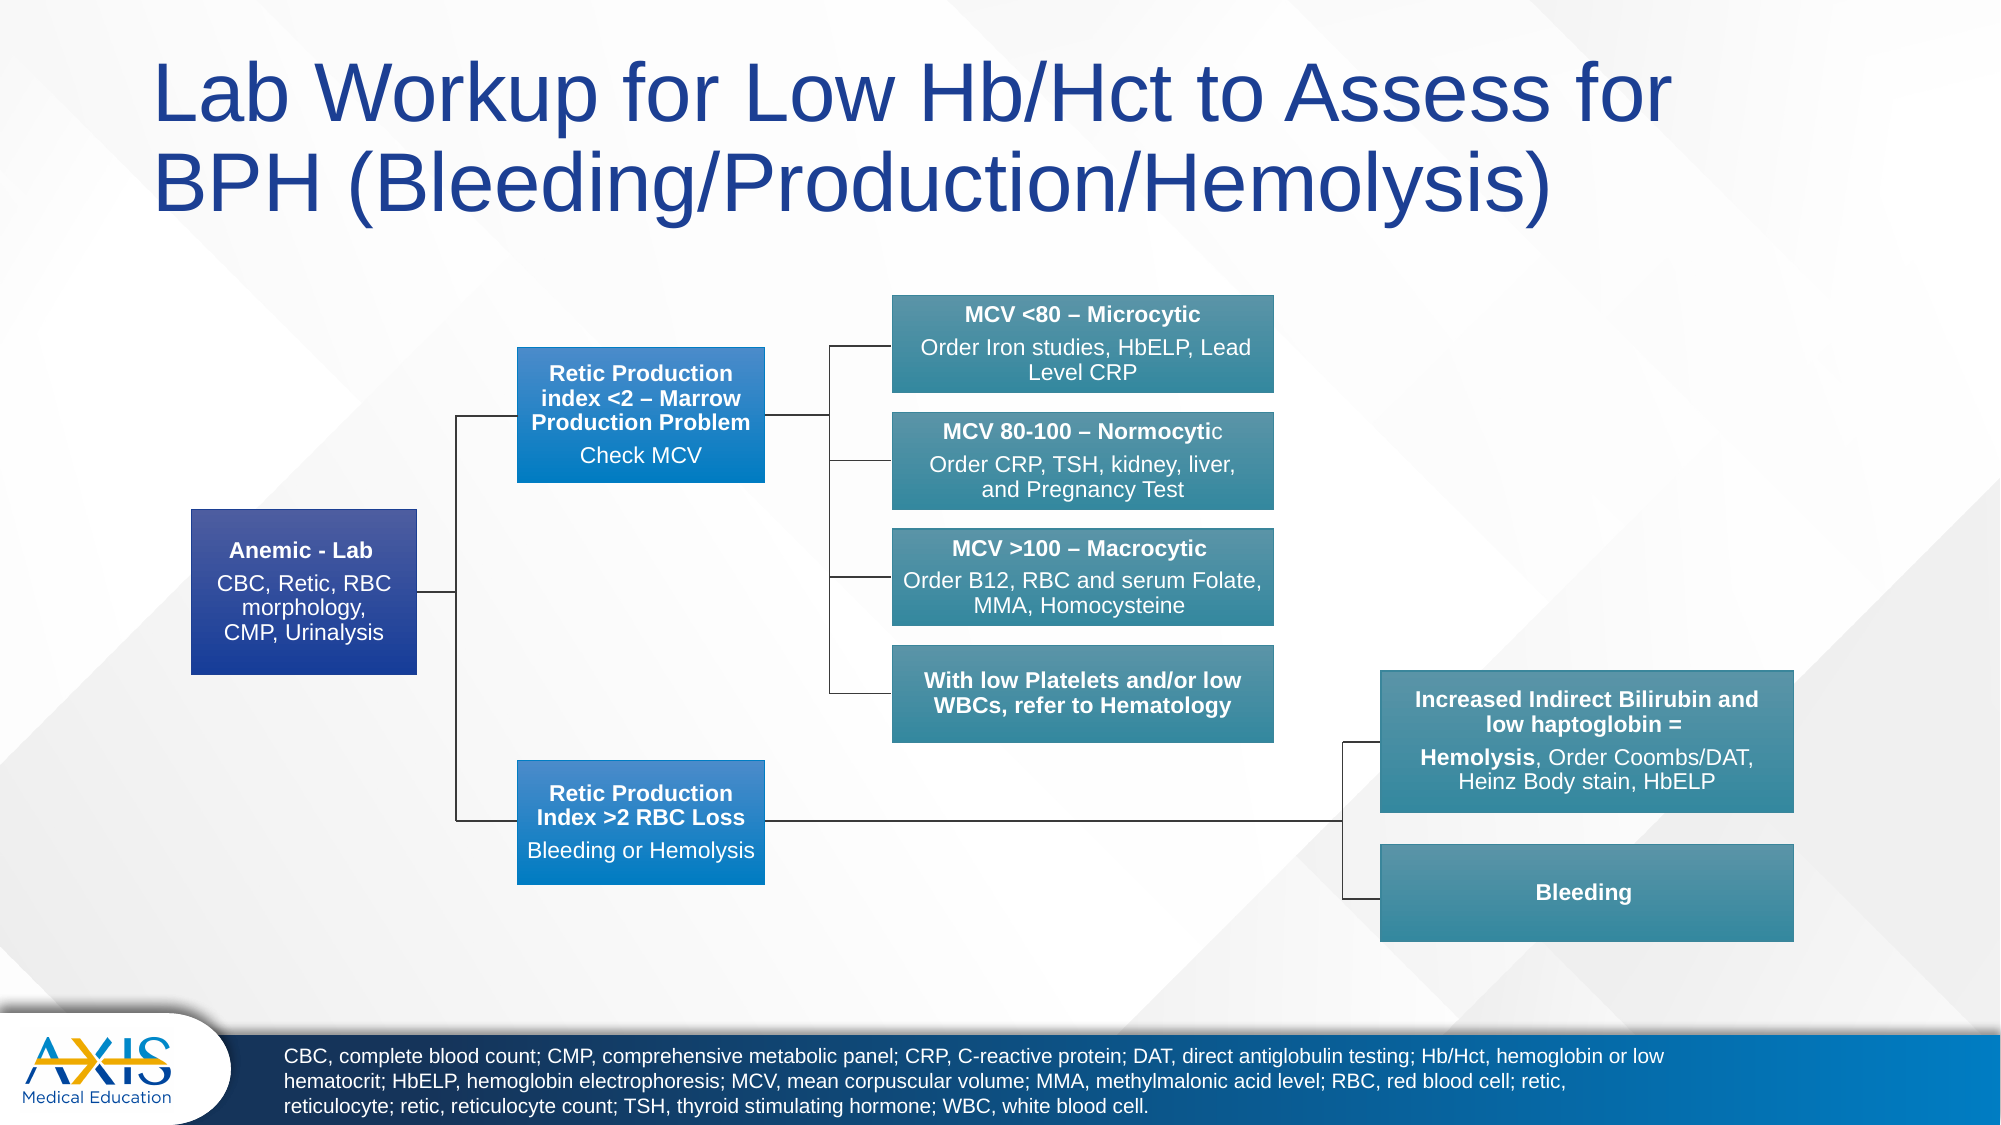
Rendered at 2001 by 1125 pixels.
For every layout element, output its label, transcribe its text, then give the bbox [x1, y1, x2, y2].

text_box Increased Indirect Bilirubin and low haptoglobin = Hemolysis, Order Coombs/DAT, Heinz Body stain, HbELP [1380, 670, 1794, 813]
text_box Retic Production index <2 – Marrow Production Problem Check MCV [517, 347, 765, 483]
title Lab Workup for Low Hb/Hct to Assess for BPH (Bleeding/Production/Hemolysis) [137, 30, 1863, 249]
text_box Retic Production Index >2 RBC Loss Bleeding or Hemolysis [517, 760, 765, 820]
text_box With low Platelets and/or low WBCs, refer to Hematology [892, 645, 1274, 743]
text_box Anemic - Lab CBC, Retic, RBC morphology, CMP, Urinalysis [191, 509, 417, 675]
text_box Bleeding [1380, 844, 1794, 942]
text_box Retic Production Index >2 RBC Loss Bleeding or Hemolysis [517, 821, 765, 885]
picture [20, 1027, 174, 1113]
text_box MCV <80 – Microcytic Order Iron studies, HbELP, Lead Level CRP [892, 295, 1274, 393]
footer CBC, complete blood count; CMP, comprehensive metabolic panel; CRP, C-reactive protein; DAT, direct antiglobulin testing; Hb/Hct, hemoglobin or low hematocrit; HbELP, hemoglobin electrophoresis; MCV, mean corpuscular volume; MMA, methylmalonic acid level; RBC, red blood cell; retic, reticulocyte; retic, reticulocyte count; TSH, thyroid stimulating hormone; WBC, white blood cell. [269, 1035, 1682, 1125]
text_box MCV >100 – Macrocytic Order B12, RBC and serum Folate, MMA, Homocysteine [892, 528, 1274, 626]
text_box MCV 80-100 – Normocytic Order CRP, TSH, kidney, liver, and Pregnancy Test [892, 412, 1274, 510]
